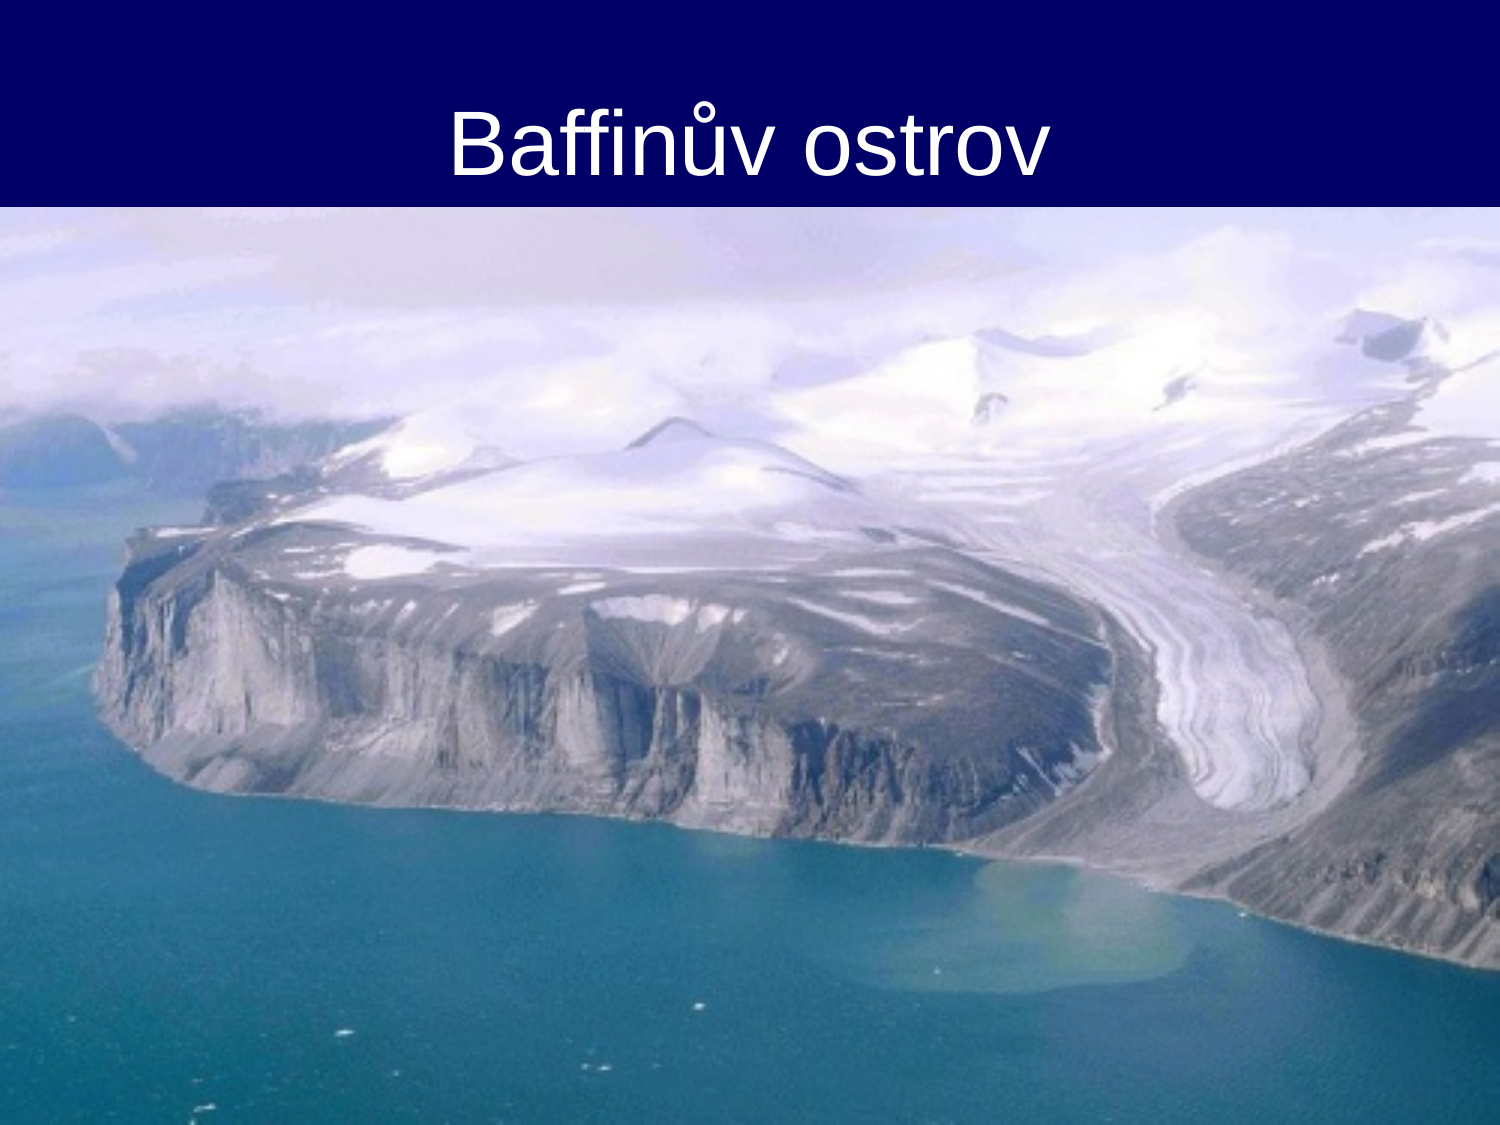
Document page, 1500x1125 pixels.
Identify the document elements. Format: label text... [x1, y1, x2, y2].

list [0, 208, 1500, 1125]
title Baffinův ostrov [75, 45, 1425, 207]
